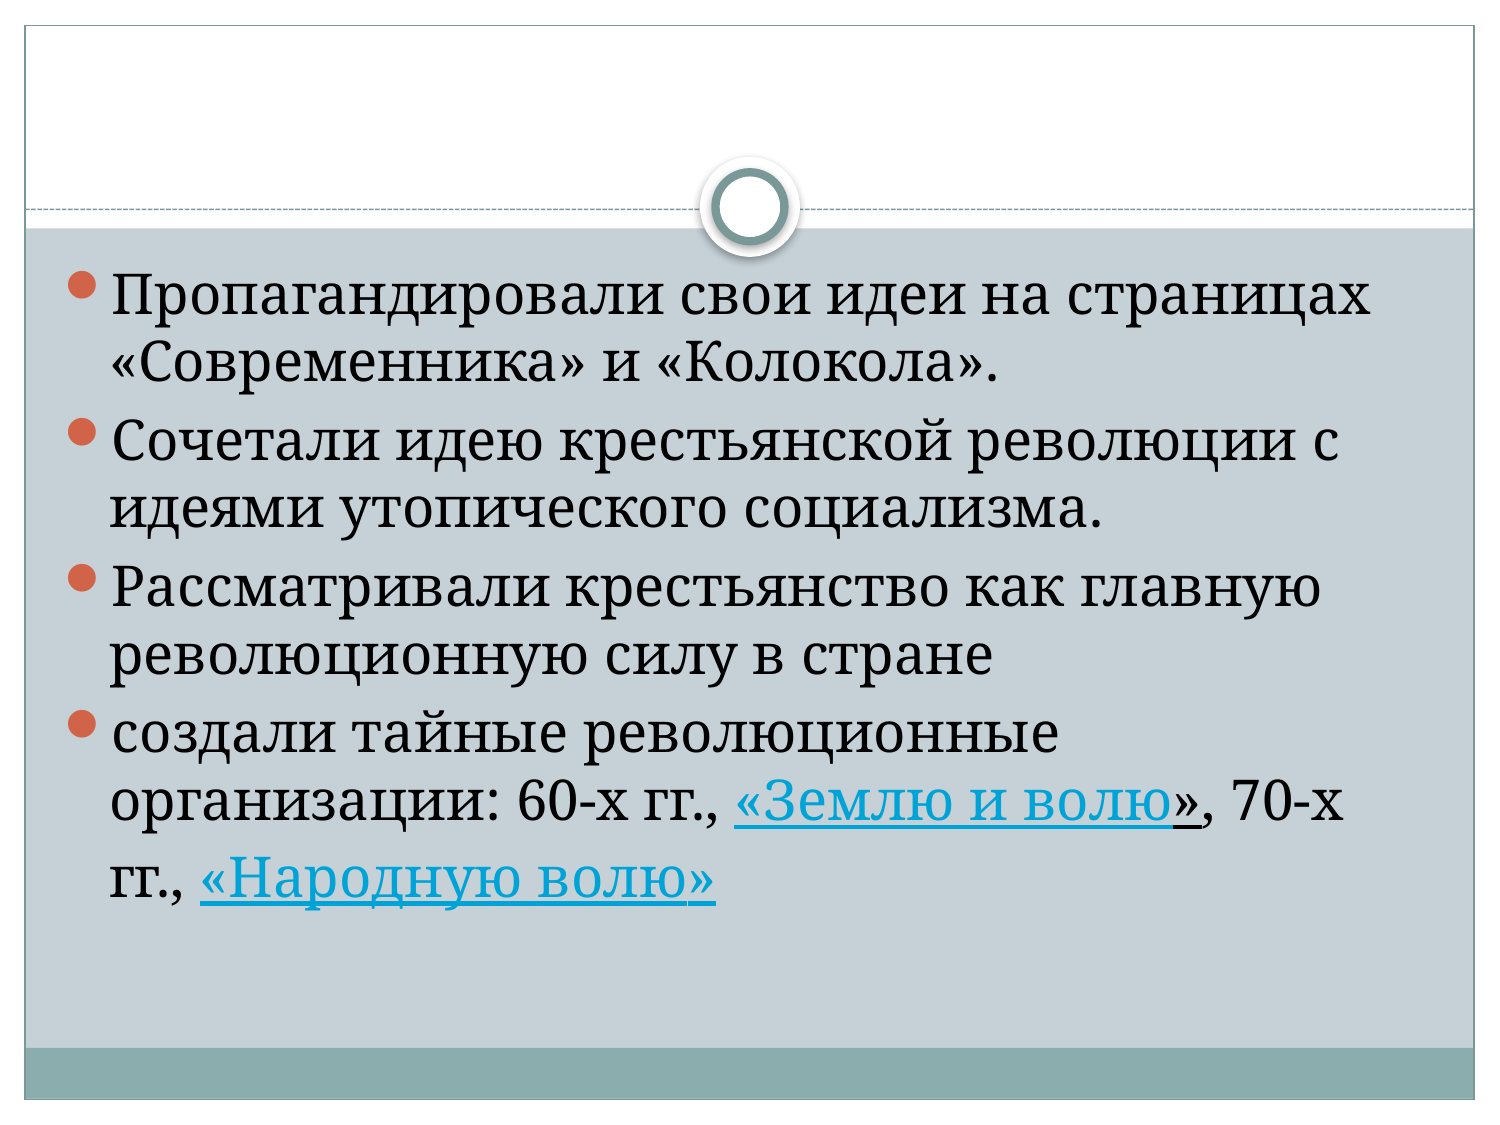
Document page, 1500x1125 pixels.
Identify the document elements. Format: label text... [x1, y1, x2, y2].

list Пропагандировали свои идеи на страницах «Современника» и «Колокола». Cочетали идею крестьянской революции с идеями утопического социализма. Рассматривали крестьянство как главную революционную силу в стране создали тайные революционные организации: 60-х гг., «Землю и волю», 70-х гг., «Народную волю» [49, 250, 1445, 1001]
